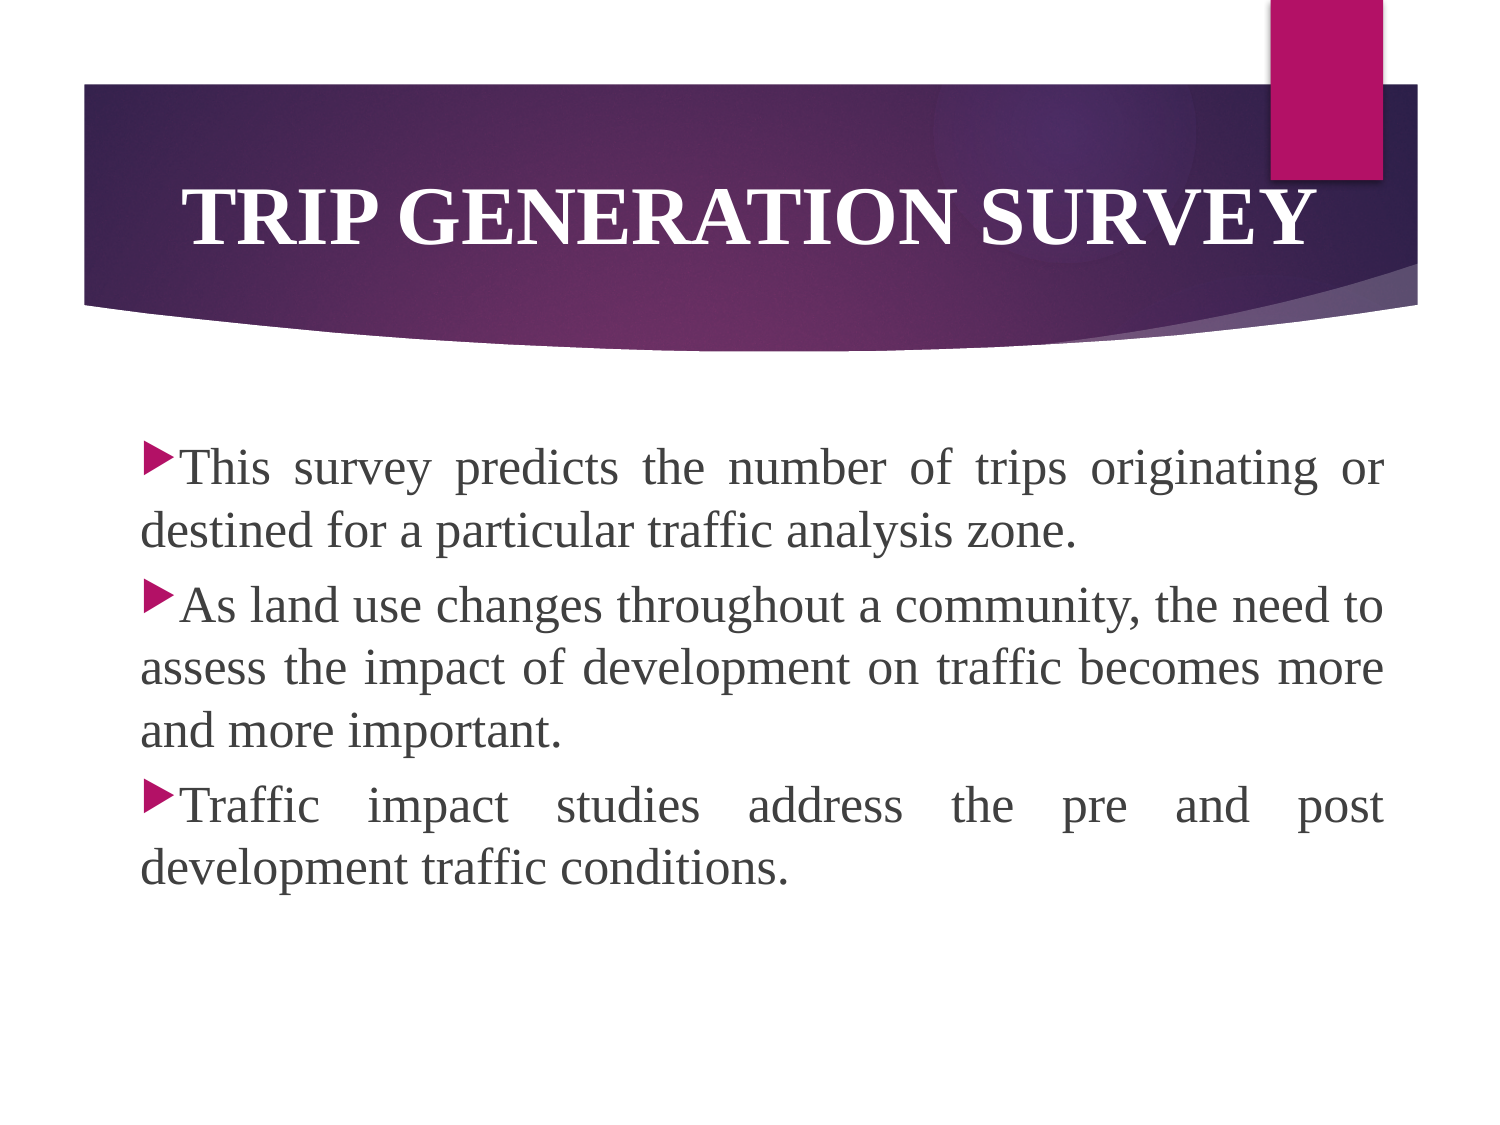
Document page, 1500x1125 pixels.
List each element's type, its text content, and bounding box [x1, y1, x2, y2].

title TRIP GENERATION SURVEY [150, 137, 1350, 286]
list This survey predicts the number of trips originating or destined for a particular traffic analysis zone. As land use changes throughout a community, the need to assess the impact of development on traffic becomes more and more important. Traffic impact studies address the pre and post development traffic conditions. [125, 425, 1400, 963]
